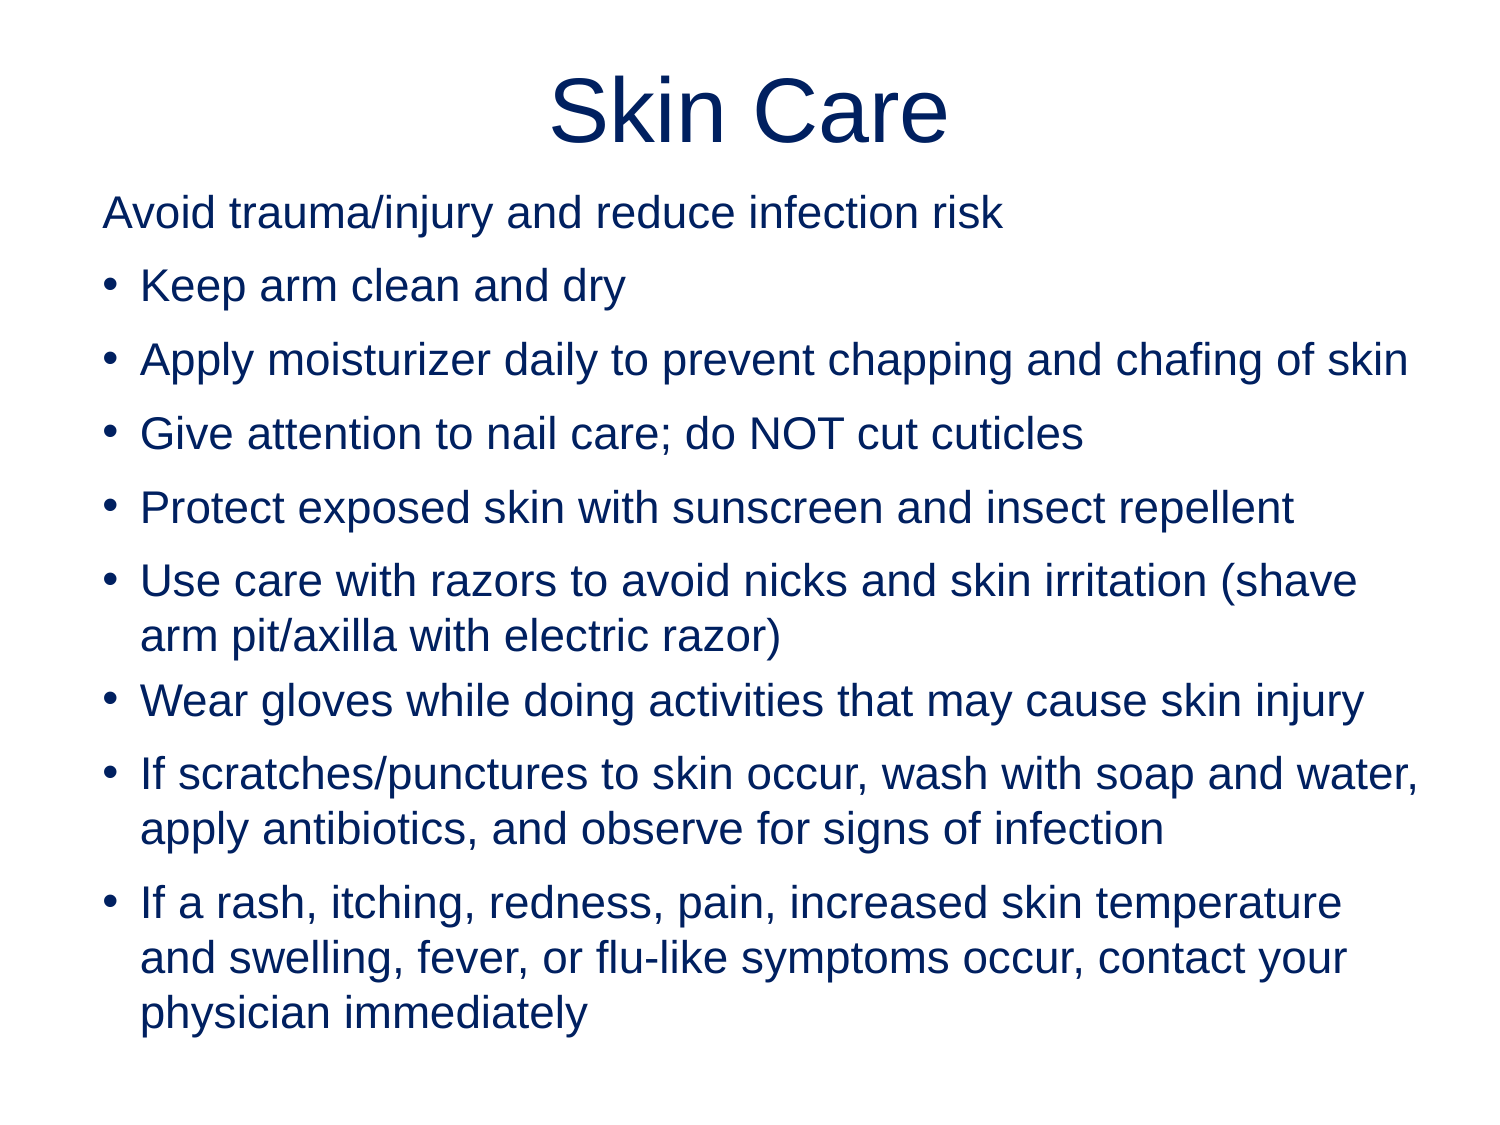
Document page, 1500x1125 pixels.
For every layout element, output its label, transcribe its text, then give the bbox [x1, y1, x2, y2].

title Skin Care [112, 12, 1388, 174]
text_box Avoid trauma/injury and reduce infection risk Keep arm clean and dry Apply moisturizer daily to prevent chapping and chafing of skin Give attention to nail care; do NOT cut cuticles Protect exposed skin with sunscreen and insect repellent Use care with razors to avoid nicks and skin irritation (shave arm pit/axilla with electric razor) Wear gloves while doing activities that may cause skin injury If scratches/punctures to skin occur, wash with soap and water, apply antibiotics, and observe for signs of infection If a rash, itching, redness, pain, increased skin temperature and swelling, fever, or flu-like symptoms occur, contact your physician immediately [87, 174, 1438, 1125]
